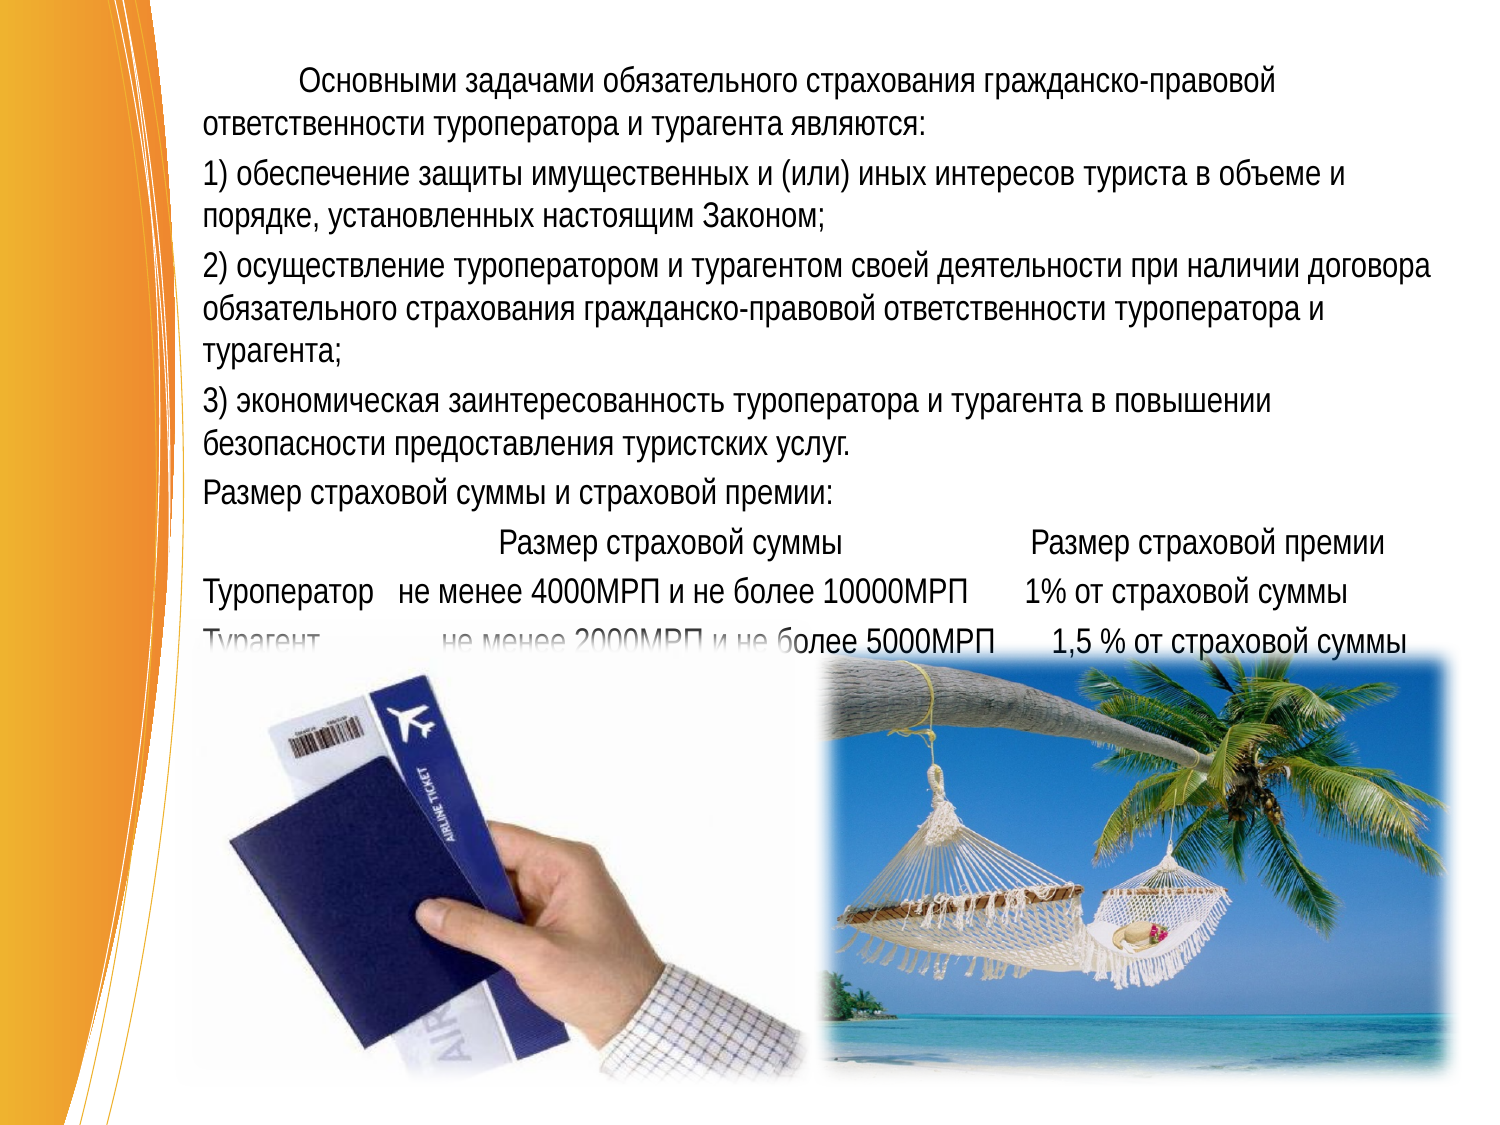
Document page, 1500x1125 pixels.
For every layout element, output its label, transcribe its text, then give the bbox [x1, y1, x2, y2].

picture [174, 617, 1463, 1088]
list Основными задачами обязательного страхования гражданско-правовой ответственности туроператора и турагента являются: 1) обеспечение защиты имущественных и (или) иных интересов туриста в объеме и порядке, установленных настоящим Законом; 2) осуществление туроператором и турагентом своей деятельности при наличии договора обязательного страхования гражданско-правовой ответственности туроператора и турагента; 3) экономическая заинтересованность туроператора и турагента в повышении безопасности предоставления туристских услуг. Размер страховой суммы и страховой премии: Размер страховой суммы Размер страховой премии Туроператор не менее 4000МРП и не более 10000МРП 1% от страховой суммы Турагент не менее 2000МРП и не более 5000МРП 1,5 % от страховой суммы [187, 50, 1463, 641]
